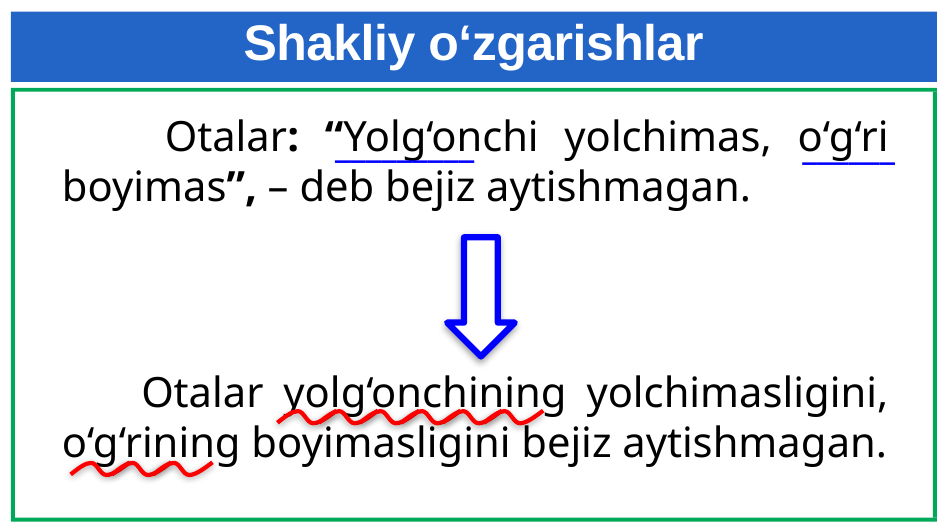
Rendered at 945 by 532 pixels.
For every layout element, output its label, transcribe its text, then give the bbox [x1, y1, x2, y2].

text_box [110, 460, 156, 478]
text_box [276, 409, 325, 426]
text_box Otalar yolg‘onchining yolchimasligini, o‘g‘rining boyimasligini bejiz aytishmagan. [47, 358, 904, 474]
text_box [400, 409, 449, 426]
text_box [444, 234, 518, 360]
text_box [482, 408, 545, 426]
text_box [152, 460, 214, 478]
text_box [317, 409, 365, 426]
text_box [69, 460, 115, 478]
text_box [358, 409, 406, 426]
text_box _________ [320, 112, 490, 172]
title Shakliy o‘zgarishlar [13, 13, 934, 77]
text_box ______ [787, 114, 911, 174]
text_box Otalar: “Yolg‘onchi yolchimas, o‘g‘ri boyimas”, – deb bejiz aytishmagan. [47, 102, 904, 218]
text_box [441, 409, 489, 426]
